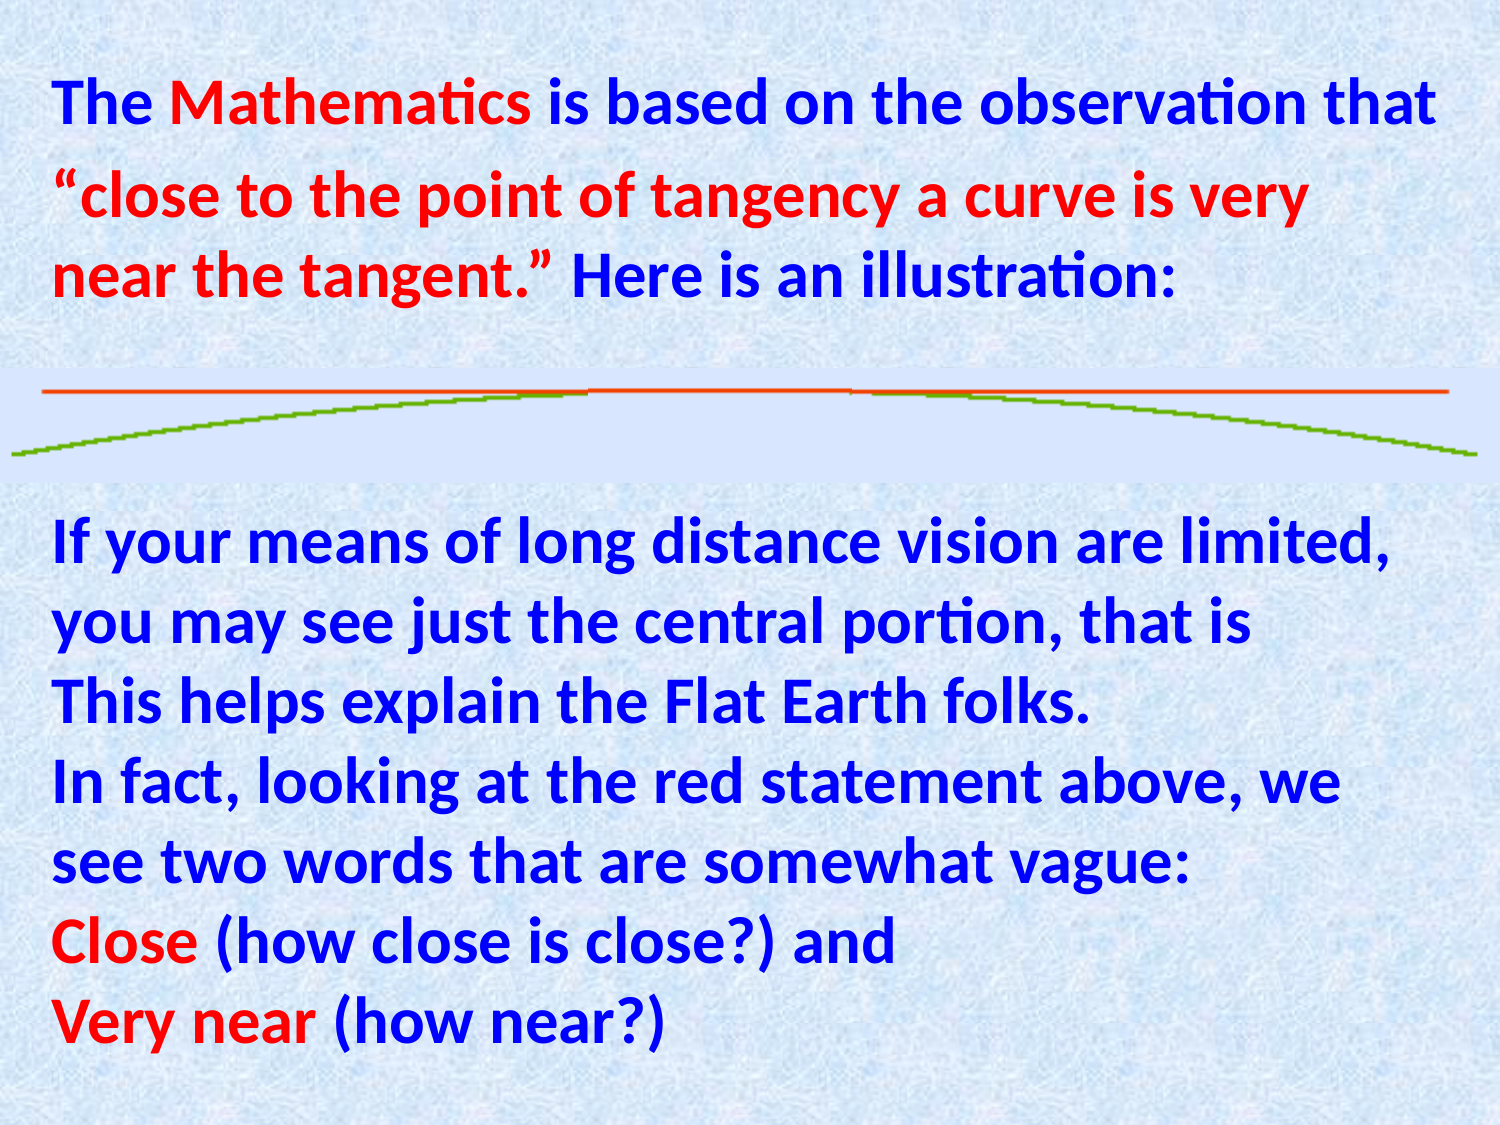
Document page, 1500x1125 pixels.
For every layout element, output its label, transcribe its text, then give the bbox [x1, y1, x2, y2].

list The Mathematics is based on the observation that “close to the point of tangency a curve is very near the tangent.” Here is an illustration: If your means of long distance vision are limited, you may see just the central portion, that is This helps explain the Flat Earth folks. In fact, looking at the red statement above, we see two words that are somewhat vague: Close (how close is close?) and Very near (how near?) [36, 490, 1463, 1089]
list The Mathematics is based on the observation that “close to the point of tangency a curve is very near the tangent.” Here is an illustration: If your means of long distance vision are limited, you may see just the central portion, that is This helps explain the Flat Earth folks. In fact, looking at the red statement above, we see two words that are somewhat vague: Close (how close is close?) and Very near (how near?) [36, 49, 1463, 366]
picture [0, 0, 1500, 1125]
